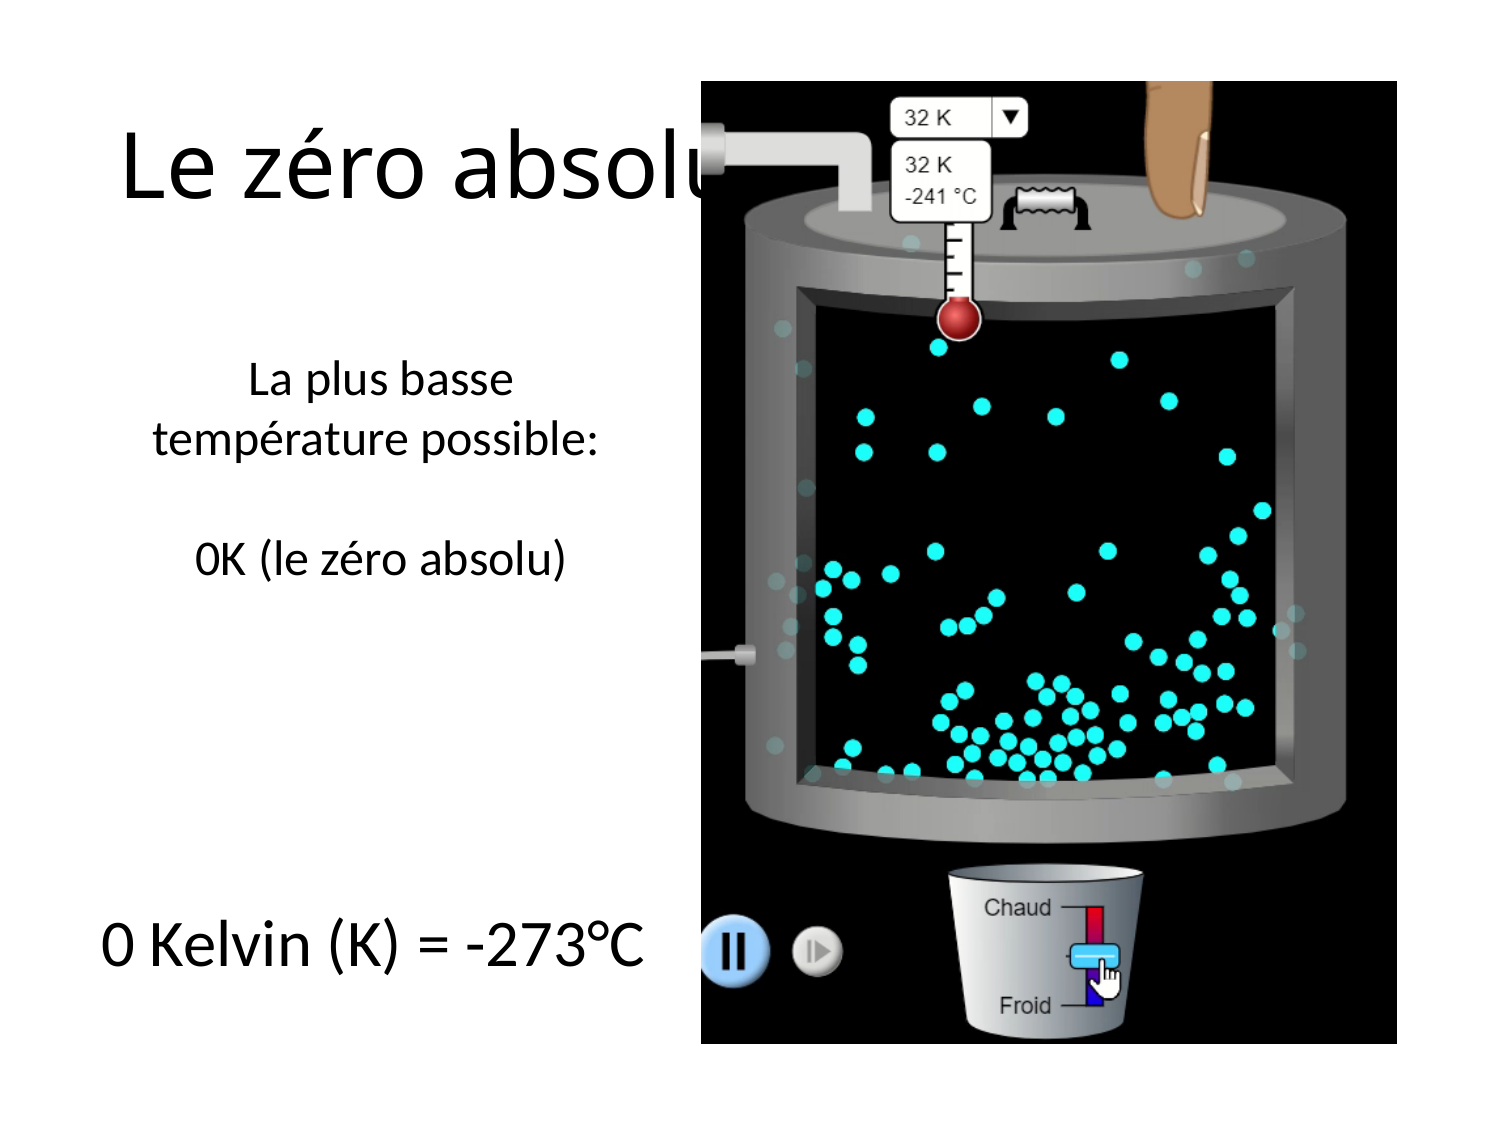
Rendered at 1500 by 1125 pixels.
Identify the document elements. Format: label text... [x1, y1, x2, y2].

text_box La plus basse température possible: 0K (le zéro absolu) [41, 337, 647, 593]
text_box 0 Kelvin (K) = -273°C [86, 892, 661, 987]
title Le zéro absolu [103, 59, 1397, 278]
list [700, 80, 1397, 1044]
